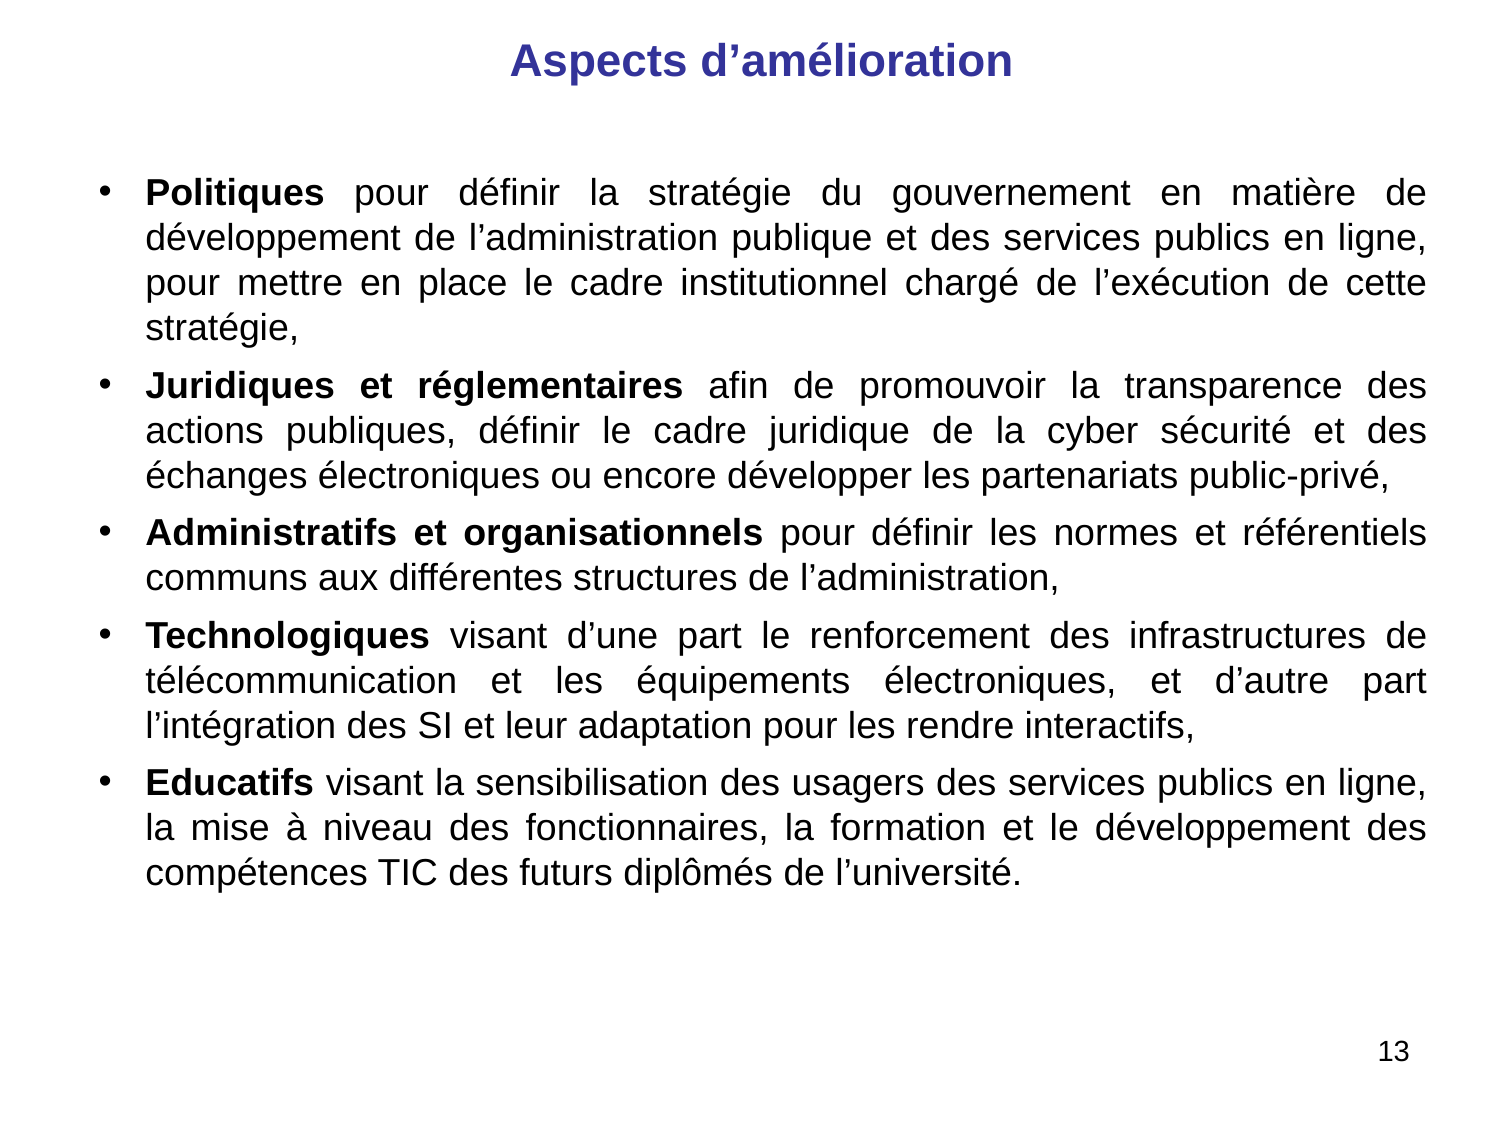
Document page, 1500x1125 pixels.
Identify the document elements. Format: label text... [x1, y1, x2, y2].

slide_number 13 [1074, 1024, 1426, 1103]
text_box Aspects d’amélioration [128, 23, 1395, 94]
text_box Politiques pour définir la stratégie du gouvernement en matière de développement de l’administration publique et des services publics en ligne, pour mettre en place le cadre institutionnel chargé de l’exécution de cette stratégie, Juridiques et réglementaires afin de promouvoir la transparence des actions publiques, définir le cadre juridique de la cyber sécurité et des échanges électroniques ou encore développer les partenariats public-privé, Administratifs et organisationnels pour définir les normes et référentiels communs aux différentes structures de l’administration, Technologiques visant d’une part le renforcement des infrastructures de télécommunication et les équipements électroniques, et d’autre part l’intégration des SI et leur adaptation pour les rendre interactifs, Educatifs visant la sensibilisation des usagers des services publics en ligne, la mise à niveau des fonctionnaires, la formation et le développement des compétences TIC des futurs diplômés de l’université. [83, 160, 1443, 901]
